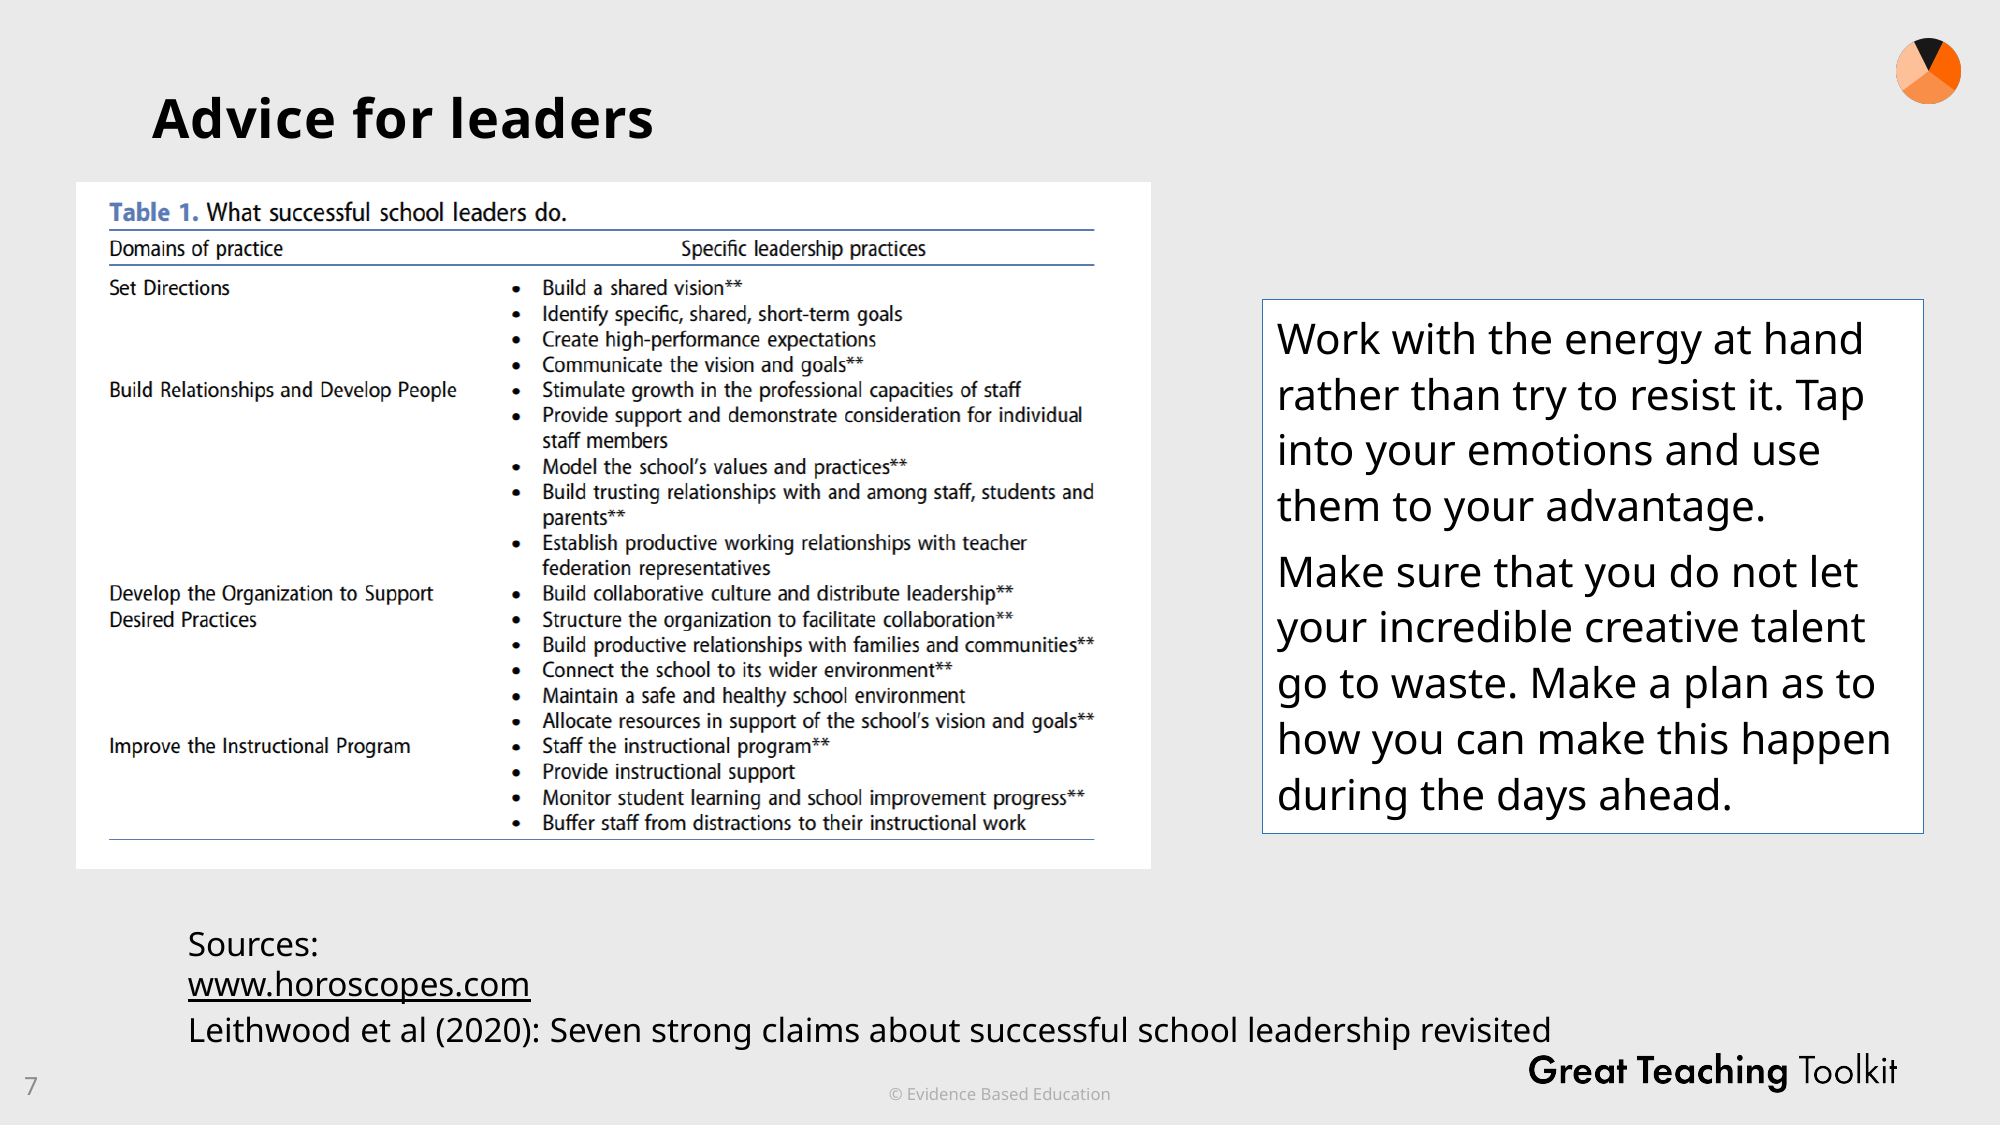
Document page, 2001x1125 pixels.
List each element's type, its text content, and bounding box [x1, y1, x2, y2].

picture [76, 182, 1151, 869]
title Advice for leaders [133, 55, 1867, 162]
picture [1896, 38, 1961, 104]
text_box Sources: www.horoscopes.com Leithwood et al (2020): Seven strong claims about successful school leadership revisited [173, 916, 1875, 1057]
picture [1529, 1053, 1897, 1093]
slide_number 7 [9, 1057, 460, 1118]
list Work with the energy at hand rather than try to resist it. Tap into your emotions and use them to your advantage. Make sure that you do not let your incredible creative talent go to waste. Make a plan as to how you can make this happen during the days ahead. [1262, 299, 1924, 834]
